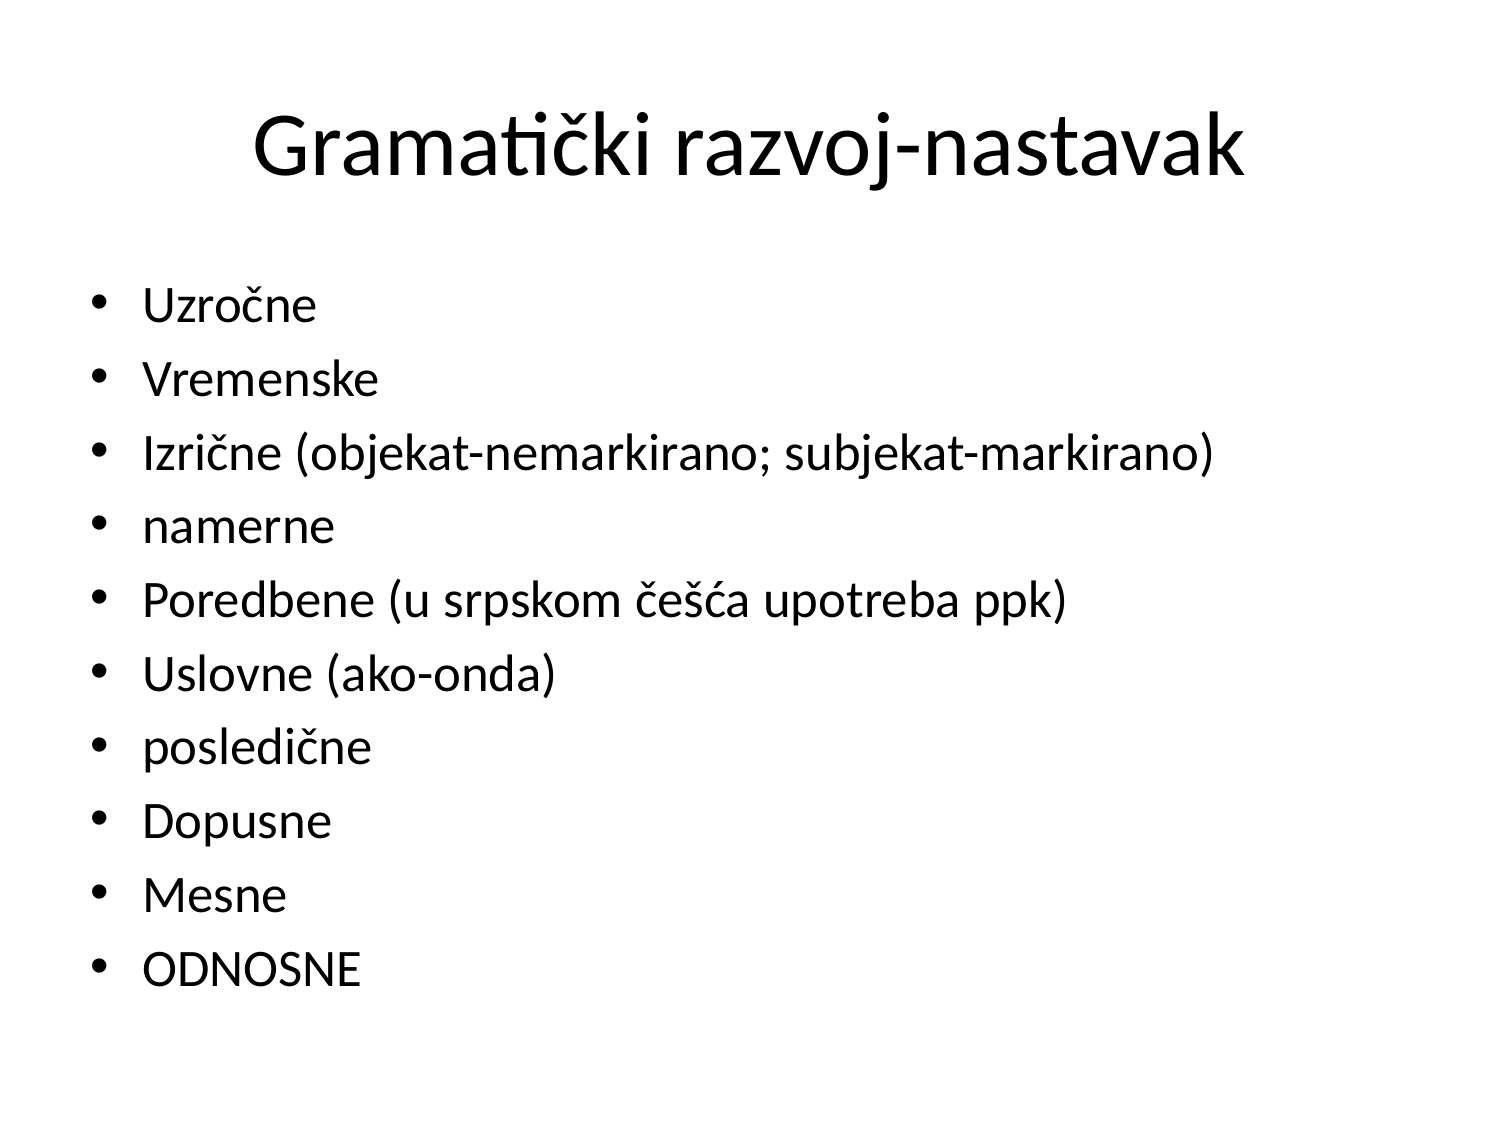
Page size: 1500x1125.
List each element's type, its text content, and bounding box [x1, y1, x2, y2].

title Gramatički razvoj-nastavak [75, 45, 1425, 233]
list Uzročne Vremenske Izrične (objekat-nemarkirano; subjekat-markirano) namerne Poredbene (u srpskom češća upotreba ppk) Uslovne (ako-onda) posledične Dopusne Mesne ODNOSNE [75, 262, 1425, 1005]
